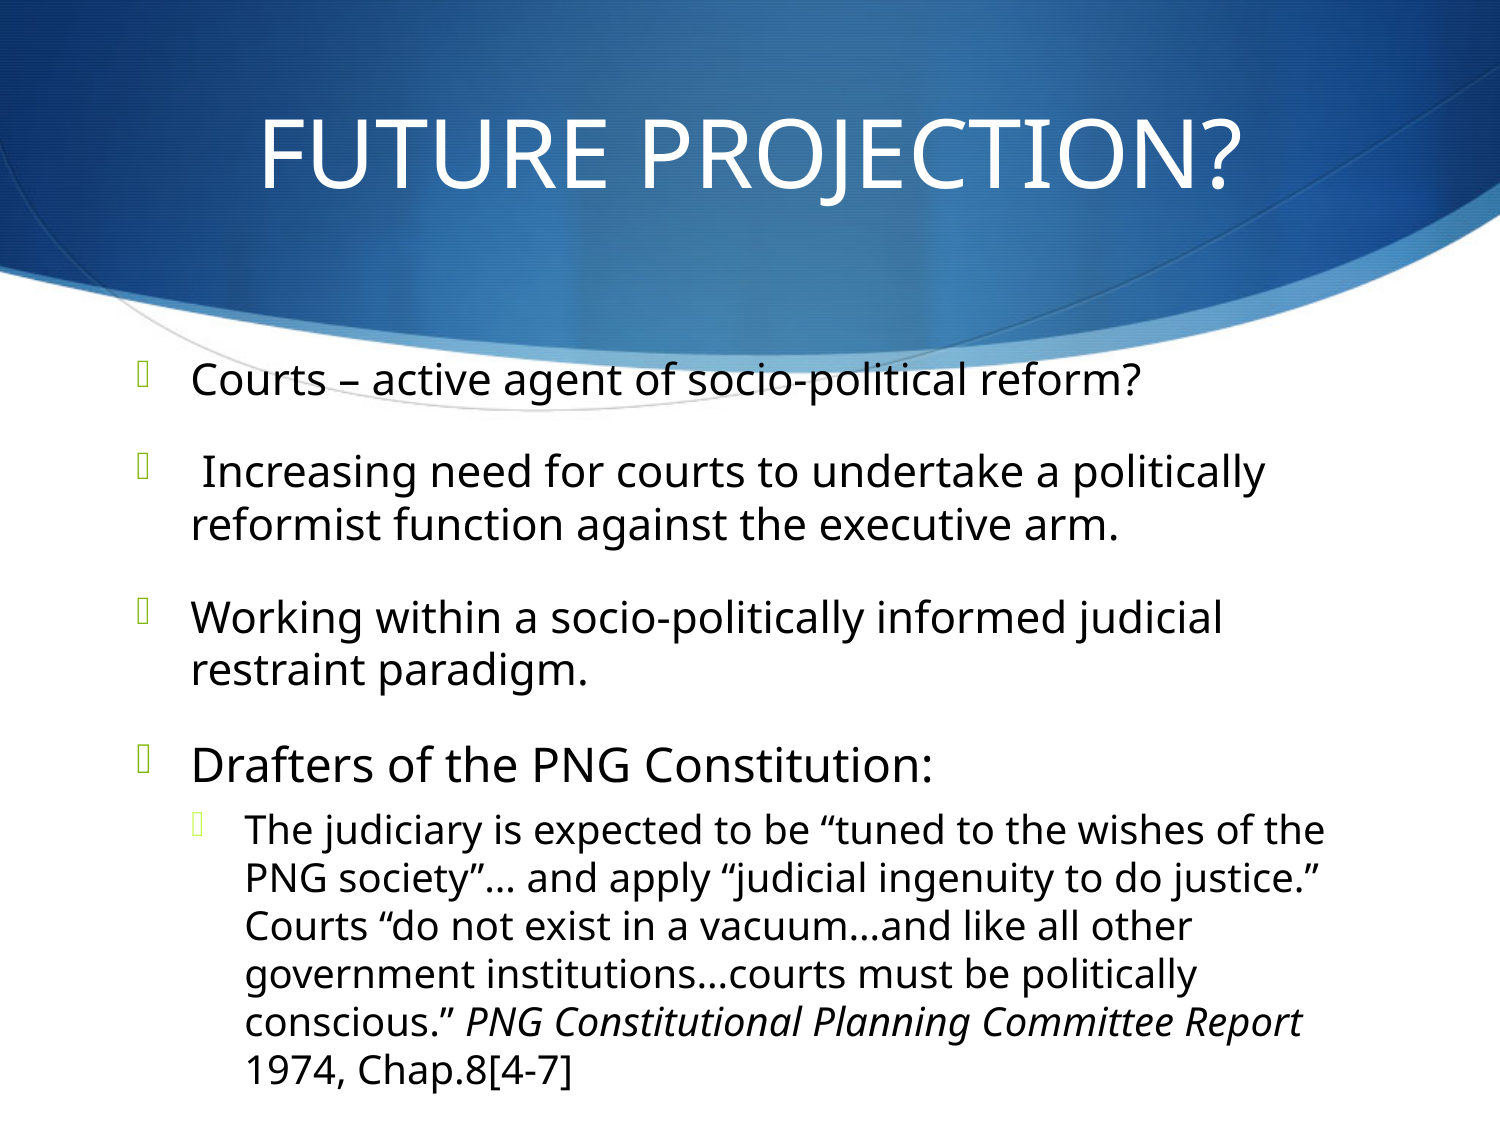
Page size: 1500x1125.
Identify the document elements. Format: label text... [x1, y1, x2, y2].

title FUTURE PROJECTION? [75, 56, 1425, 245]
list Courts – active agent of socio-political reform? Increasing need for courts to undertake a politically reformist function against the executive arm. Working within a socio-politically informed judicial restraint paradigm. Drafters of the PNG Constitution: The judiciary is expected to be “tuned to the wishes of the PNG society”… and apply “judicial ingenuity to do justice.” Courts “do not exist in a vacuum…and like all other government institutions…courts must be politically conscious.” PNG Constitutional Planning Committee Report 1974, Chap.8[4-7] [121, 343, 1379, 1103]
picture [0, 0, 1500, 1125]
